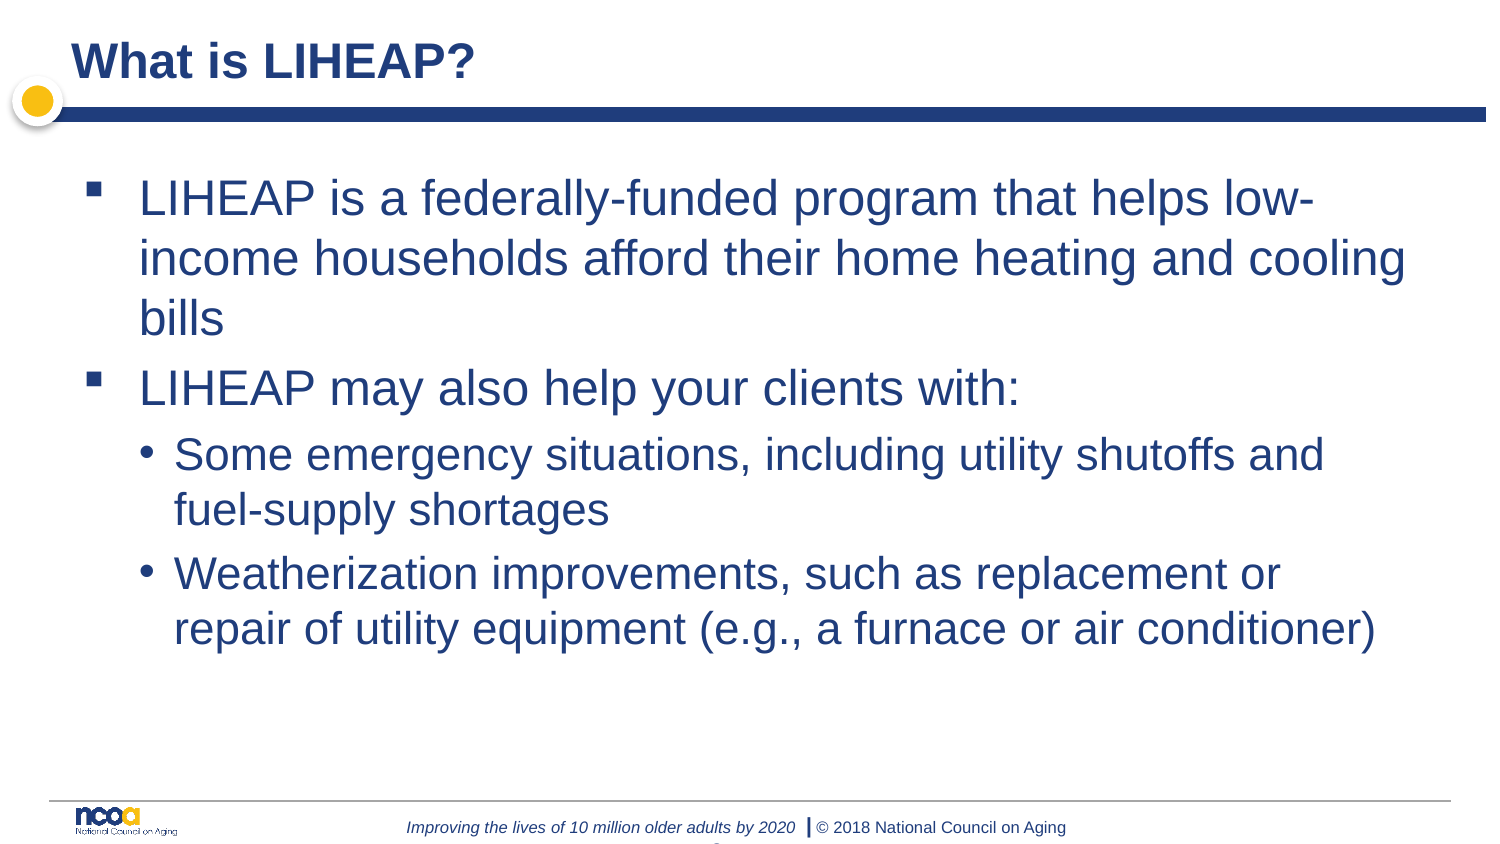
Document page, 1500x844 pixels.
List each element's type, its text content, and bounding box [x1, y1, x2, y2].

list LIHEAP is a federally-funded program that helps low-income households afford their home heating and cooling bills LIHEAP may also help your clients with: Some emergency situations, including utility shutoffs and fuel-supply shortages Weatherization improvements, such as replacement or repair of utility equipment (e.g., a furnace or air conditioner) [67, 157, 1425, 788]
title What is LIHEAP? [56, 21, 1425, 133]
picture [76, 807, 177, 836]
